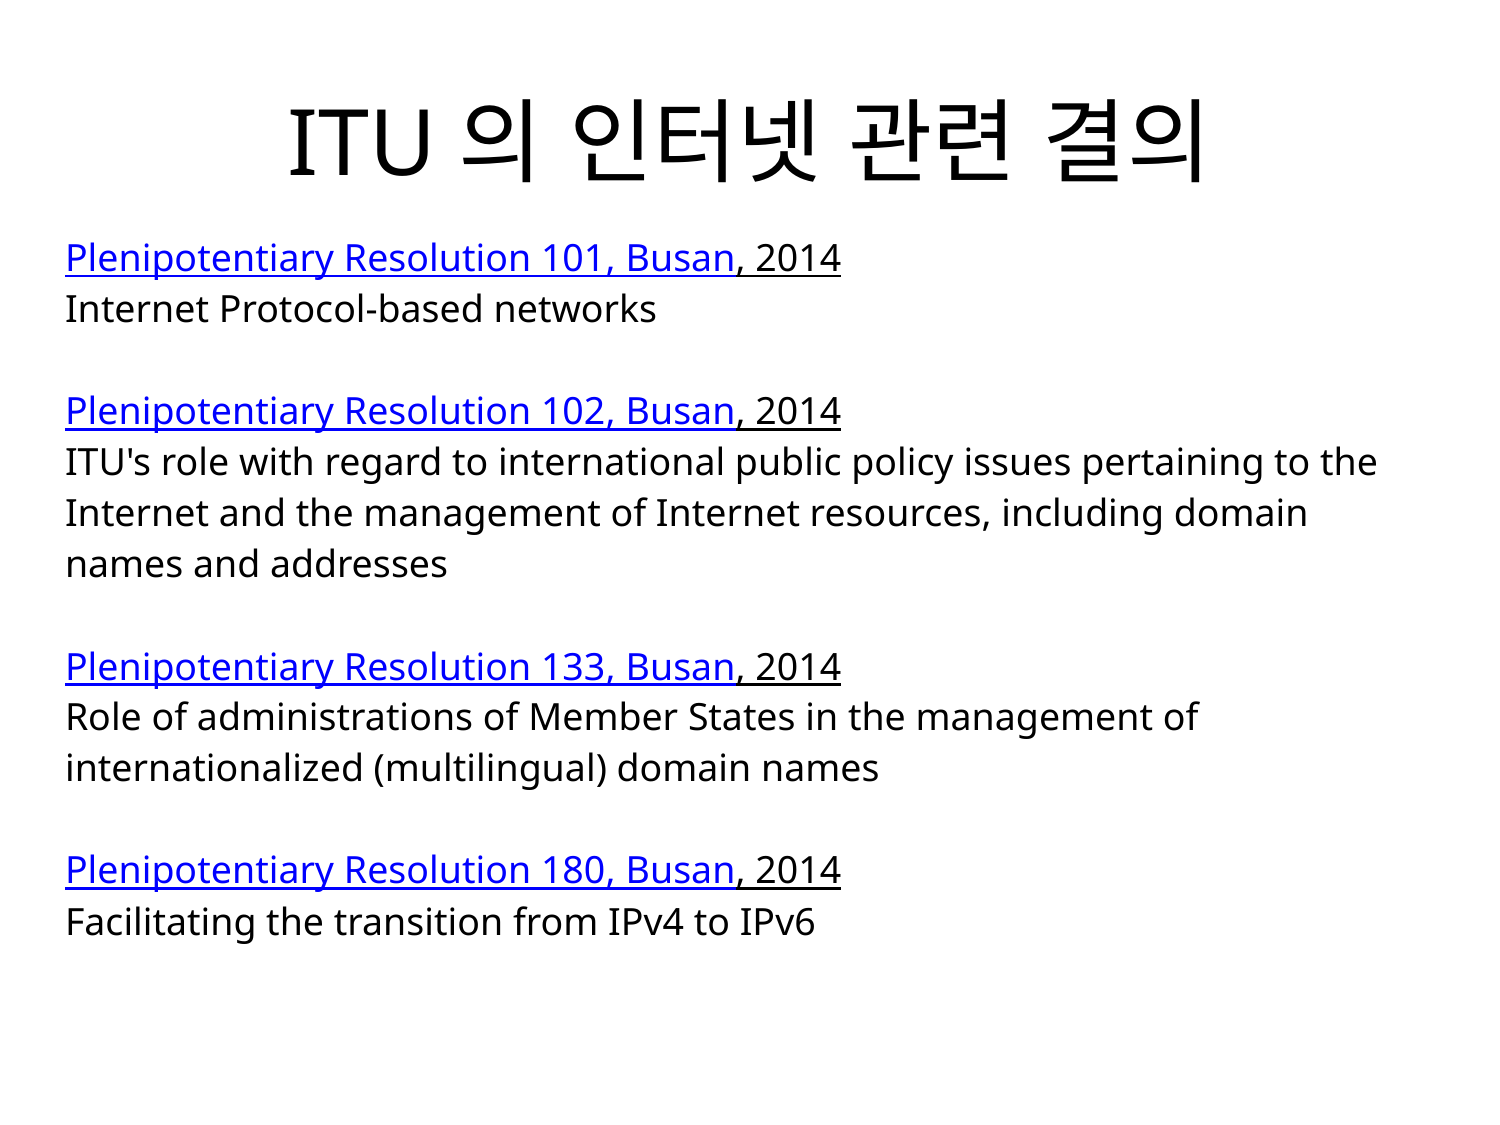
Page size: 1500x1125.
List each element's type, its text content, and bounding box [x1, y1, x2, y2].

title ITU의 인터넷 관련 결의 [75, 45, 1425, 232]
table_header Plenipotentiary Resolution 101, Busan, 2014 Internet Protocol-based networks Plenipotentiary Resolution 102, Busan, 2014 ITU's role with regard to international public policy issues pertaining to the Internet and the management of Internet resources, including domain names and addresses Plenipotentiary Resolution 133, Busan, 2014 ​Role of administrations of Member States in the management of internationalized (multilingual) domain names Plenipotentiary Resolution 180, Busan, 2014 Facilitating the transition from IPv4 to IPv6 [65, 232, 1425, 946]
